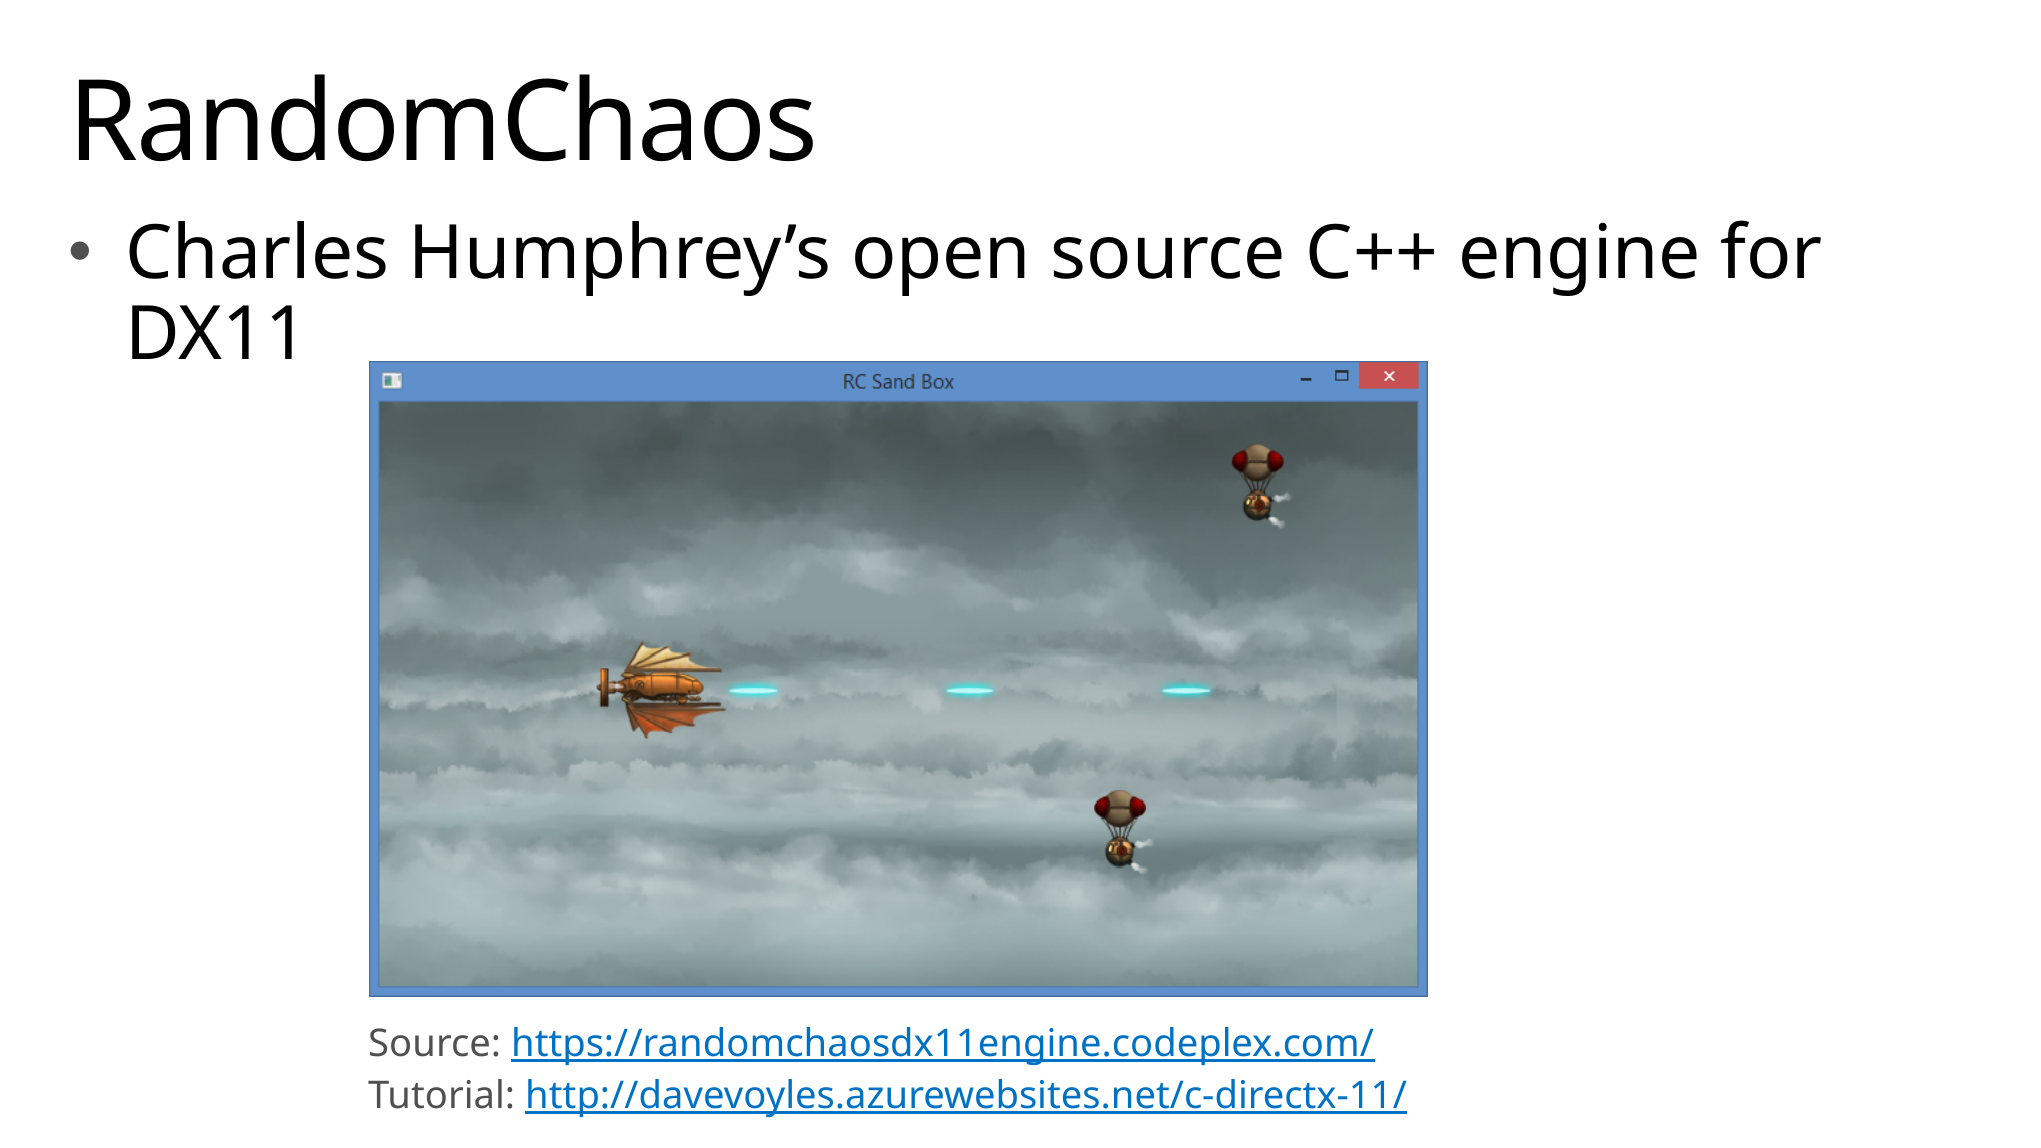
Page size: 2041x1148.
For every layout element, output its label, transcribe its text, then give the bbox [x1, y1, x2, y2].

picture [369, 361, 1429, 997]
text_box Source: https://randomchaosdx11engine.codeplex.com/ Tutorial: http://davevoyles.azurewebsites.net/c-directx-11/ [353, 1010, 1422, 1130]
list Charles Humphrey’s open source C++ engine for DX11 [45, 198, 1996, 311]
title RandomChaos [45, 48, 1996, 198]
